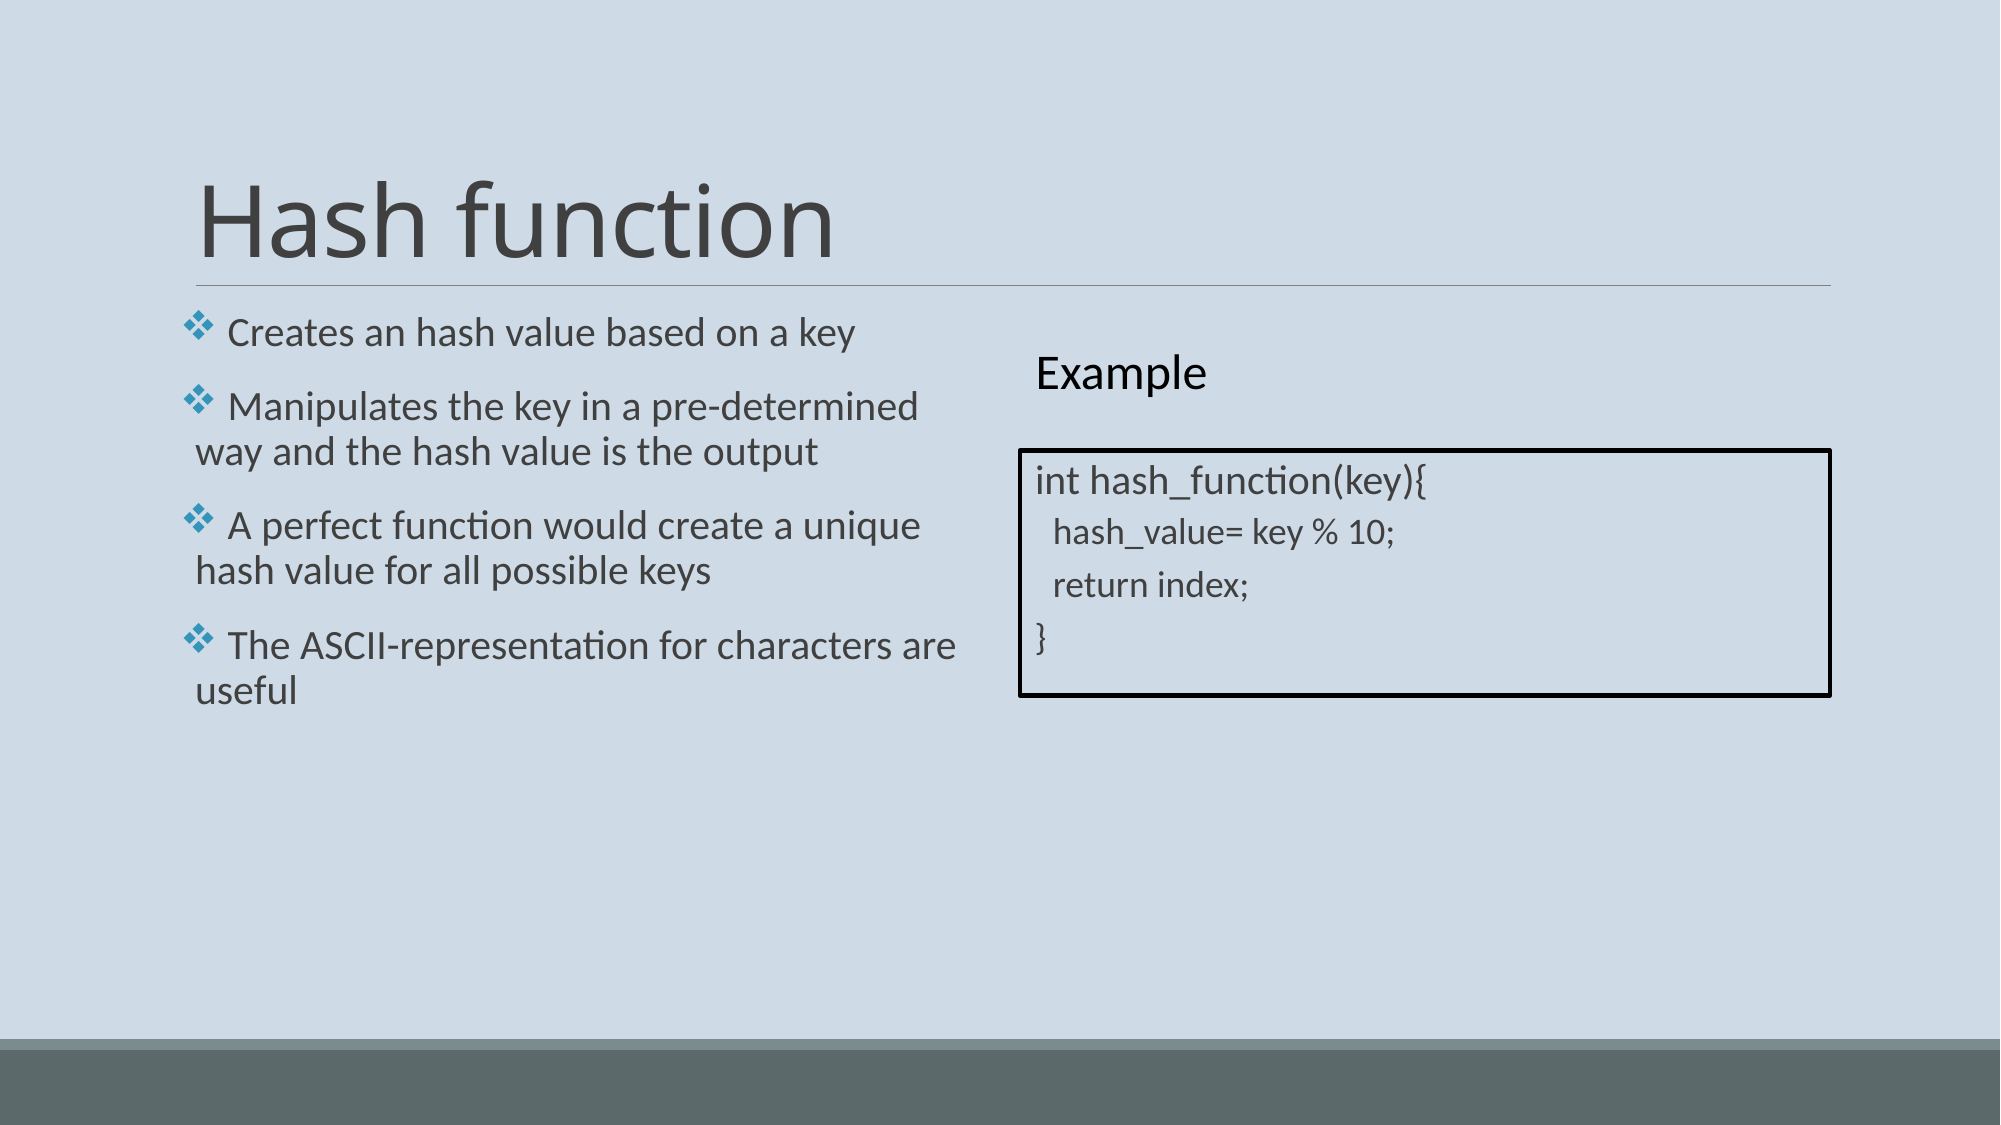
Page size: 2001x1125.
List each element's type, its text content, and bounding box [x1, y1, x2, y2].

text_box Example [1020, 332, 1223, 407]
list Creates an hash value based on a key Manipulates the key in a pre-determined way and the hash value is the output A perfect function would create a unique hash value for all possible keys The ASCII-representation for characters are useful [180, 302, 990, 963]
title Hash function [180, 47, 1830, 285]
list int hash_function(key){ hash_value= key % 10; return index; } [1020, 450, 1830, 696]
